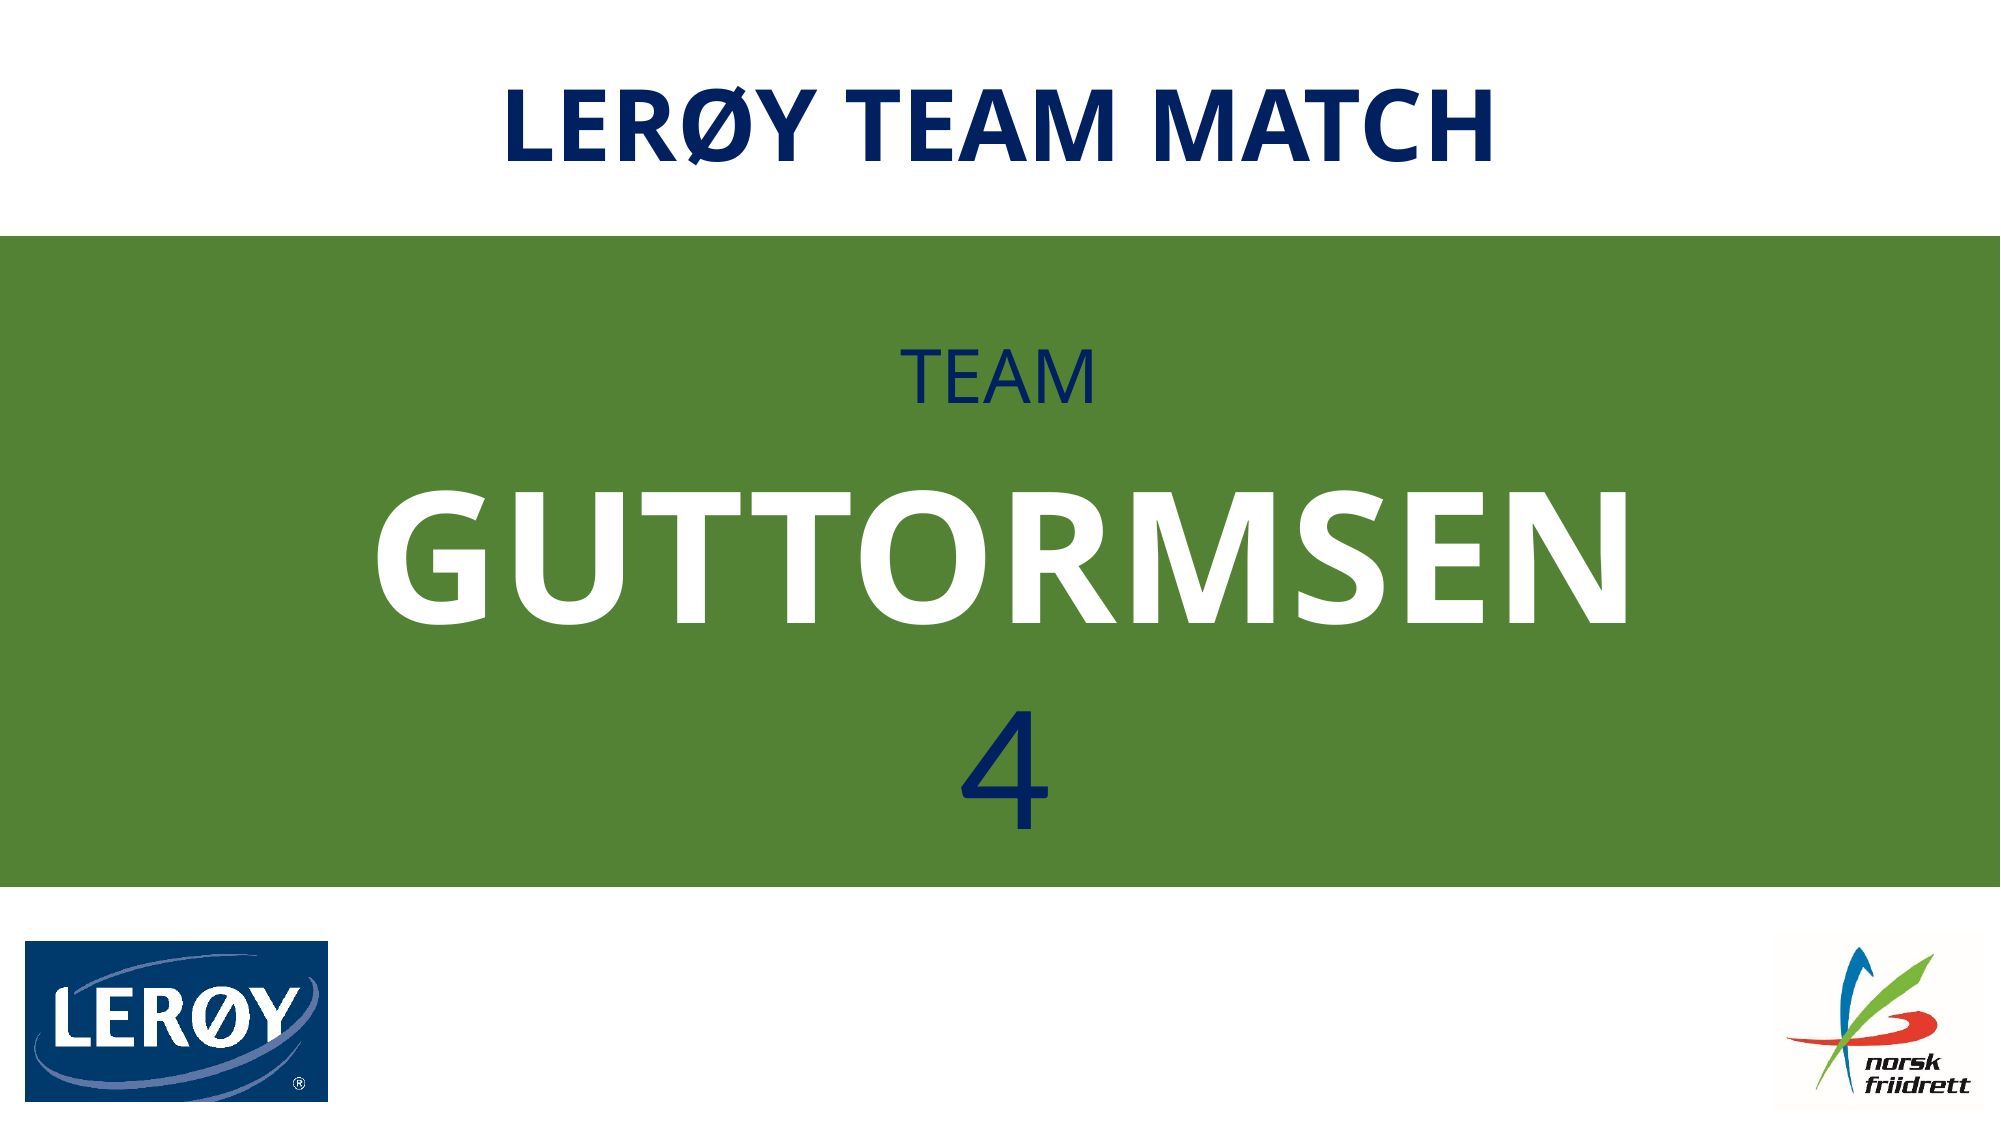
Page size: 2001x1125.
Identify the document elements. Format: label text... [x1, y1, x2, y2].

picture [25, 941, 328, 1102]
text_box LERØY TEAM MATCH [55, 54, 1945, 190]
text_box TEAM [777, 320, 1222, 426]
text_box GUTTORMSEN [131, 432, 1879, 638]
text_box 4 [131, 638, 1879, 874]
text_box [0, 236, 2000, 887]
picture [1772, 932, 1985, 1111]
